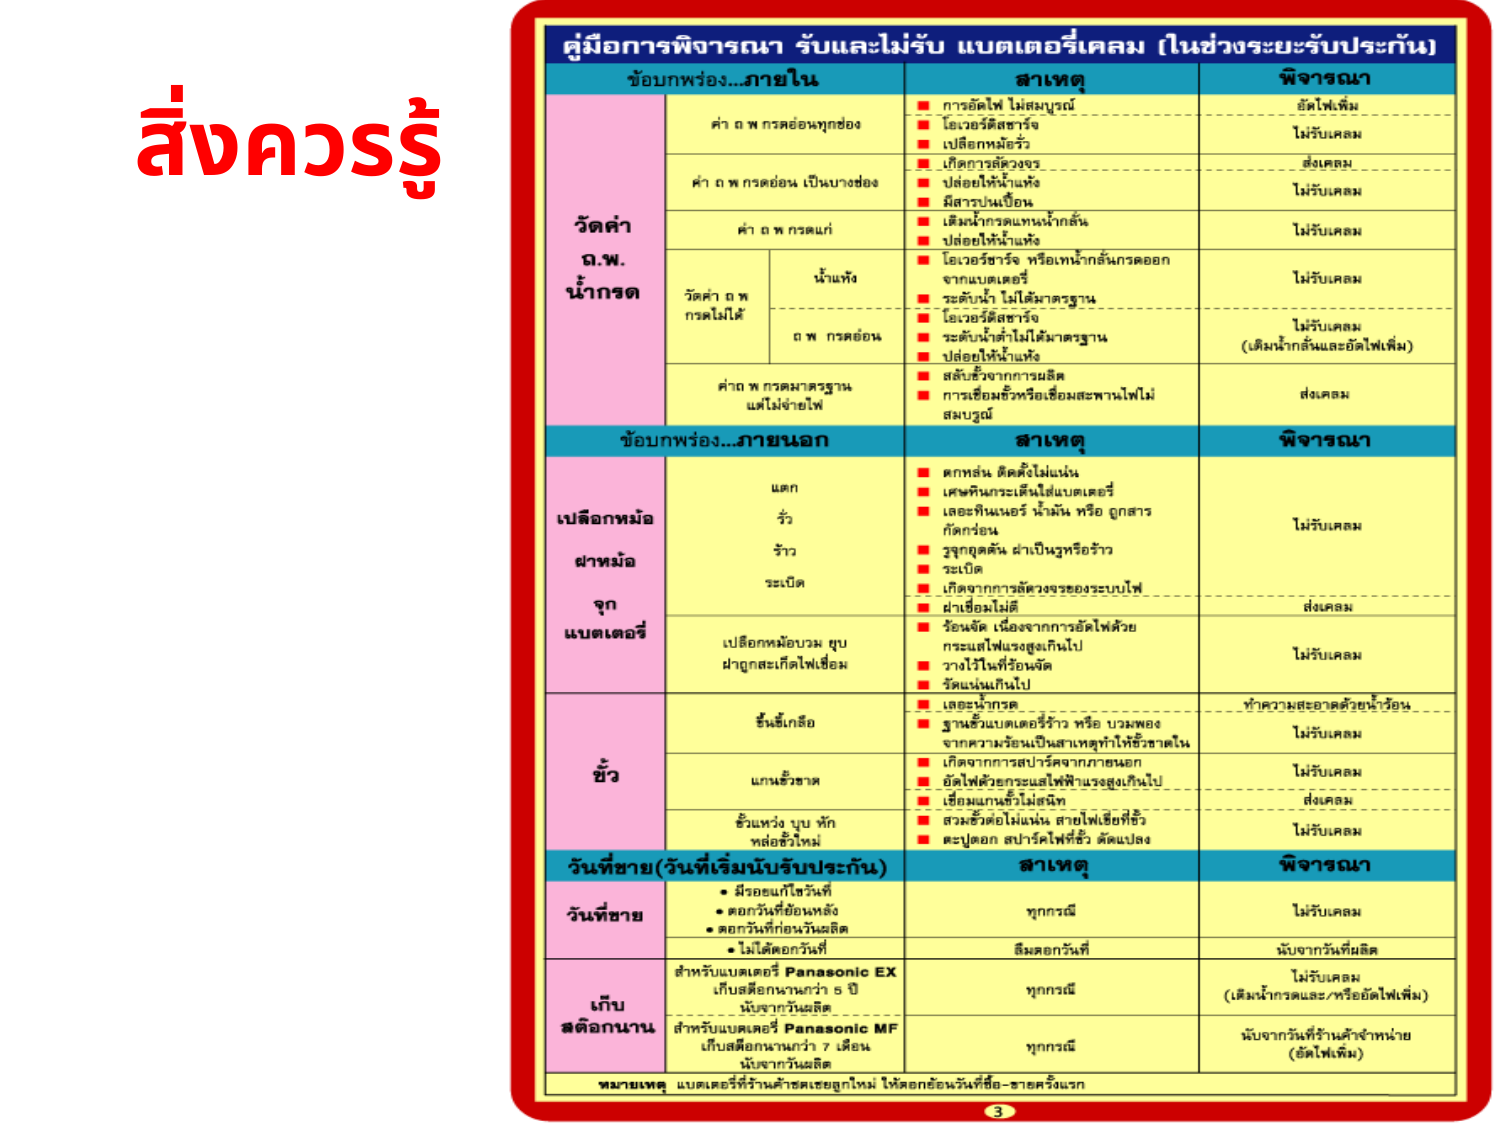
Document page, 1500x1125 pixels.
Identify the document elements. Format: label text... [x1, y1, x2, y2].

title สิ่งควรรู้ [75, 45, 498, 233]
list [503, 0, 1500, 1125]
